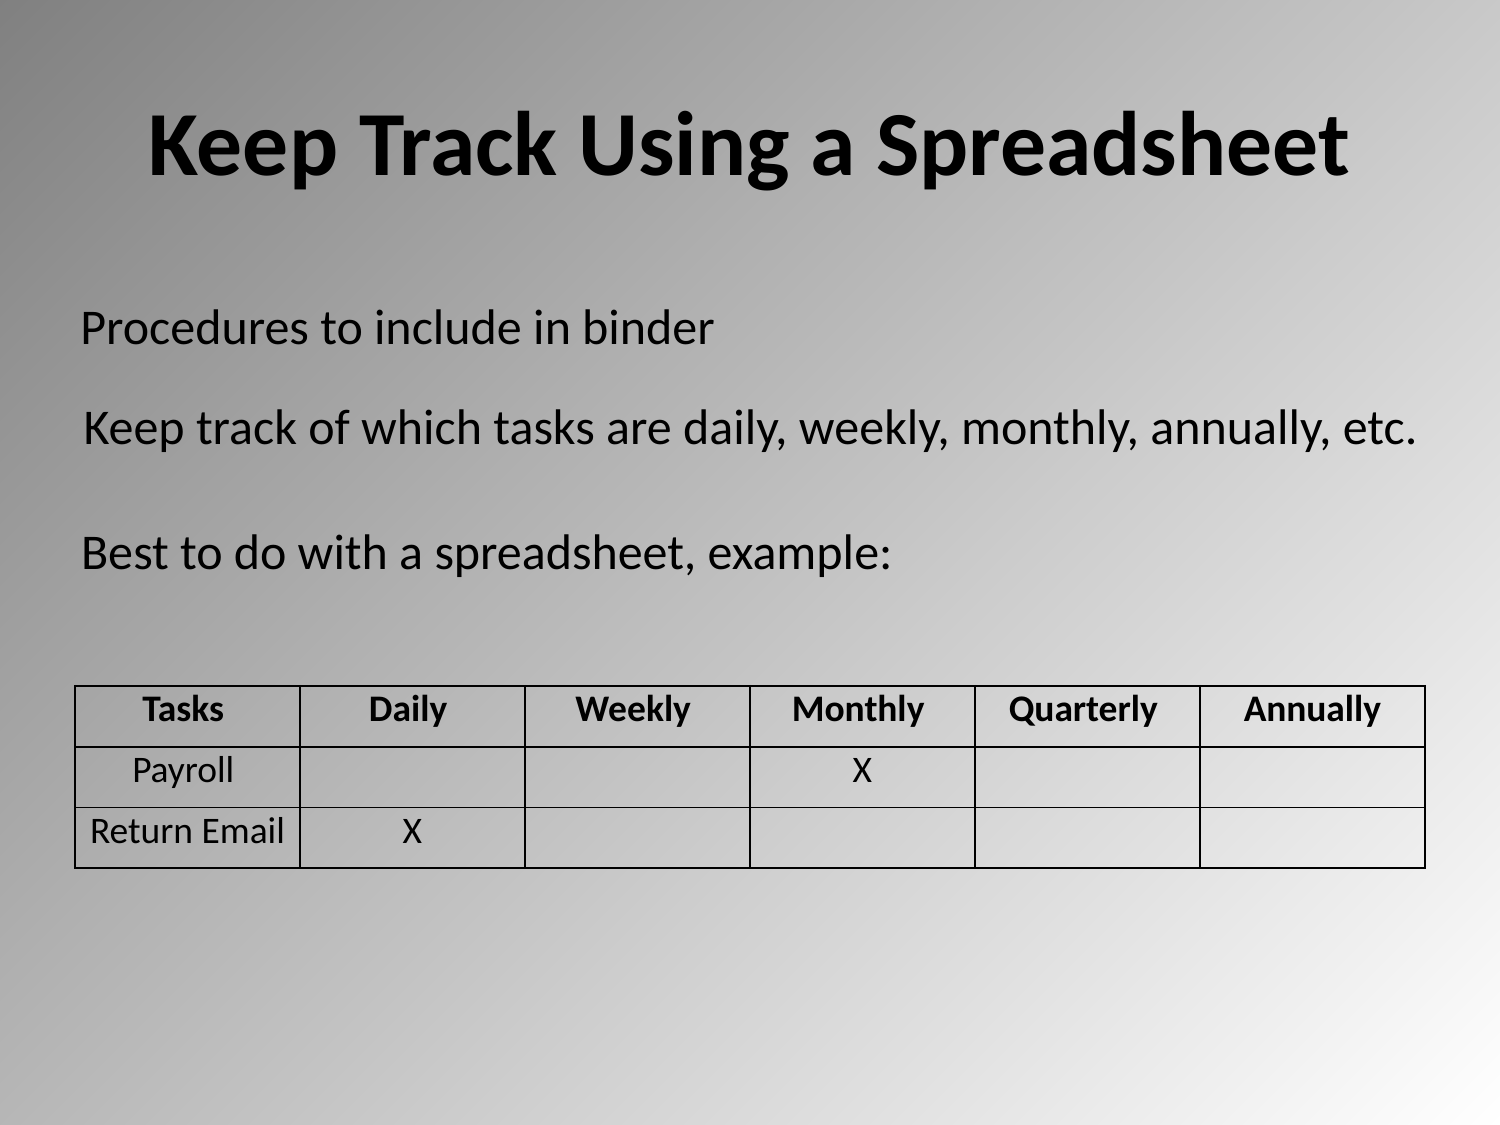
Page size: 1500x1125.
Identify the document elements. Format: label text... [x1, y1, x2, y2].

table_header Weekly [526, 687, 749, 746]
table_cell X [751, 748, 974, 807]
table_cell [526, 808, 749, 867]
table_cell [976, 808, 1199, 867]
table_cell [976, 748, 1199, 807]
text_box Best to do with a spreadsheet, example: [66, 512, 920, 588]
table_cell [301, 748, 524, 807]
table_header Monthly [751, 687, 974, 746]
table_cell [751, 808, 974, 867]
table_header Annually [1201, 687, 1424, 746]
table_cell [1201, 748, 1424, 807]
table_header Tasks [76, 687, 299, 746]
title Keep Track Using a Spreadsheet [75, 45, 1425, 233]
table_cell X [301, 808, 524, 867]
text_box Keep track of which tasks are daily, weekly, monthly, annually, etc. [68, 387, 1433, 463]
table_cell [1201, 808, 1424, 867]
text_box Procedures to include in binder [65, 287, 731, 363]
table_cell Payroll [76, 748, 299, 807]
table_cell [526, 748, 749, 807]
table_header Daily [301, 687, 524, 746]
table_cell Return Email [76, 808, 299, 867]
table_header Quarterly [976, 687, 1199, 746]
